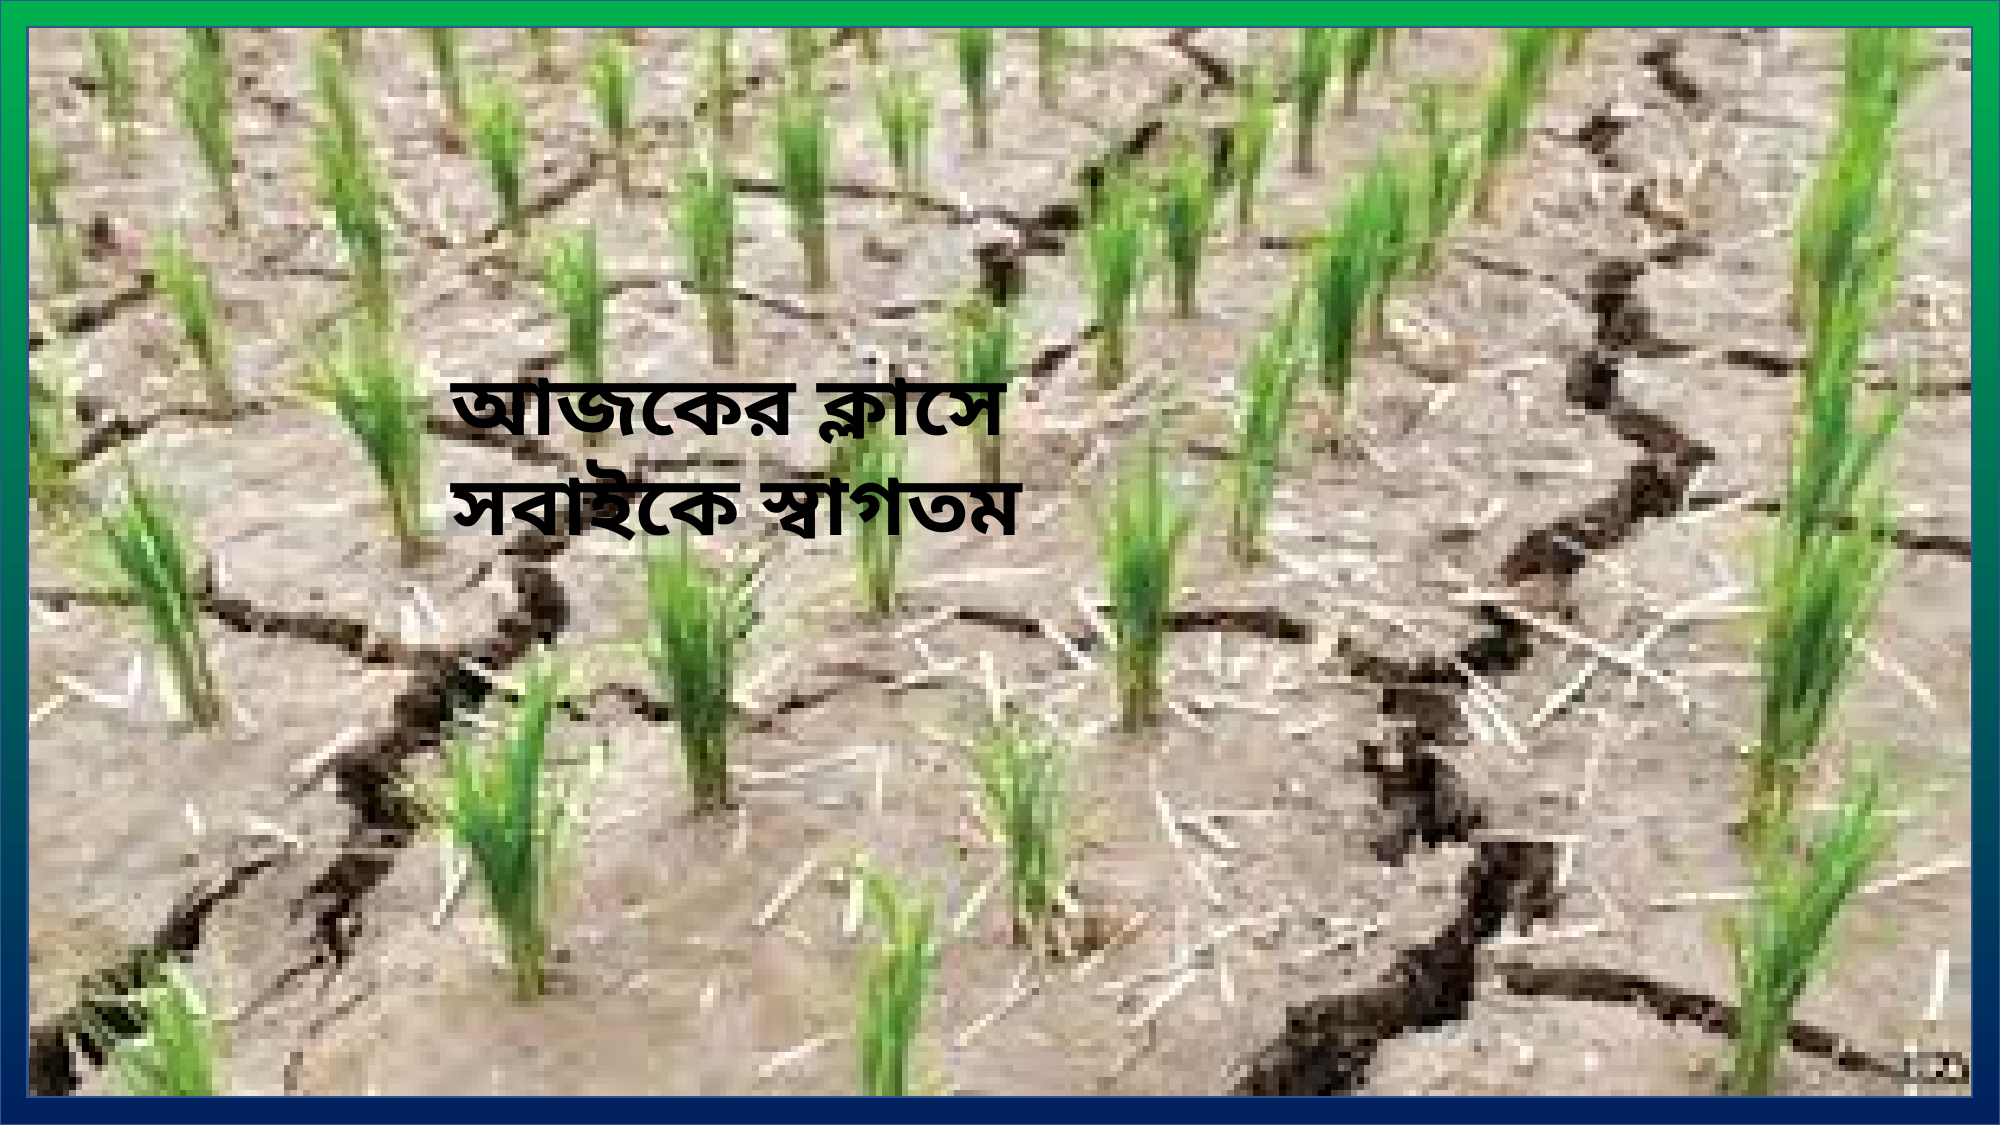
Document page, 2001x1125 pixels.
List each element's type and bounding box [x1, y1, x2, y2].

picture [24, 27, 1976, 1097]
text_box [0, 0, 2000, 1125]
